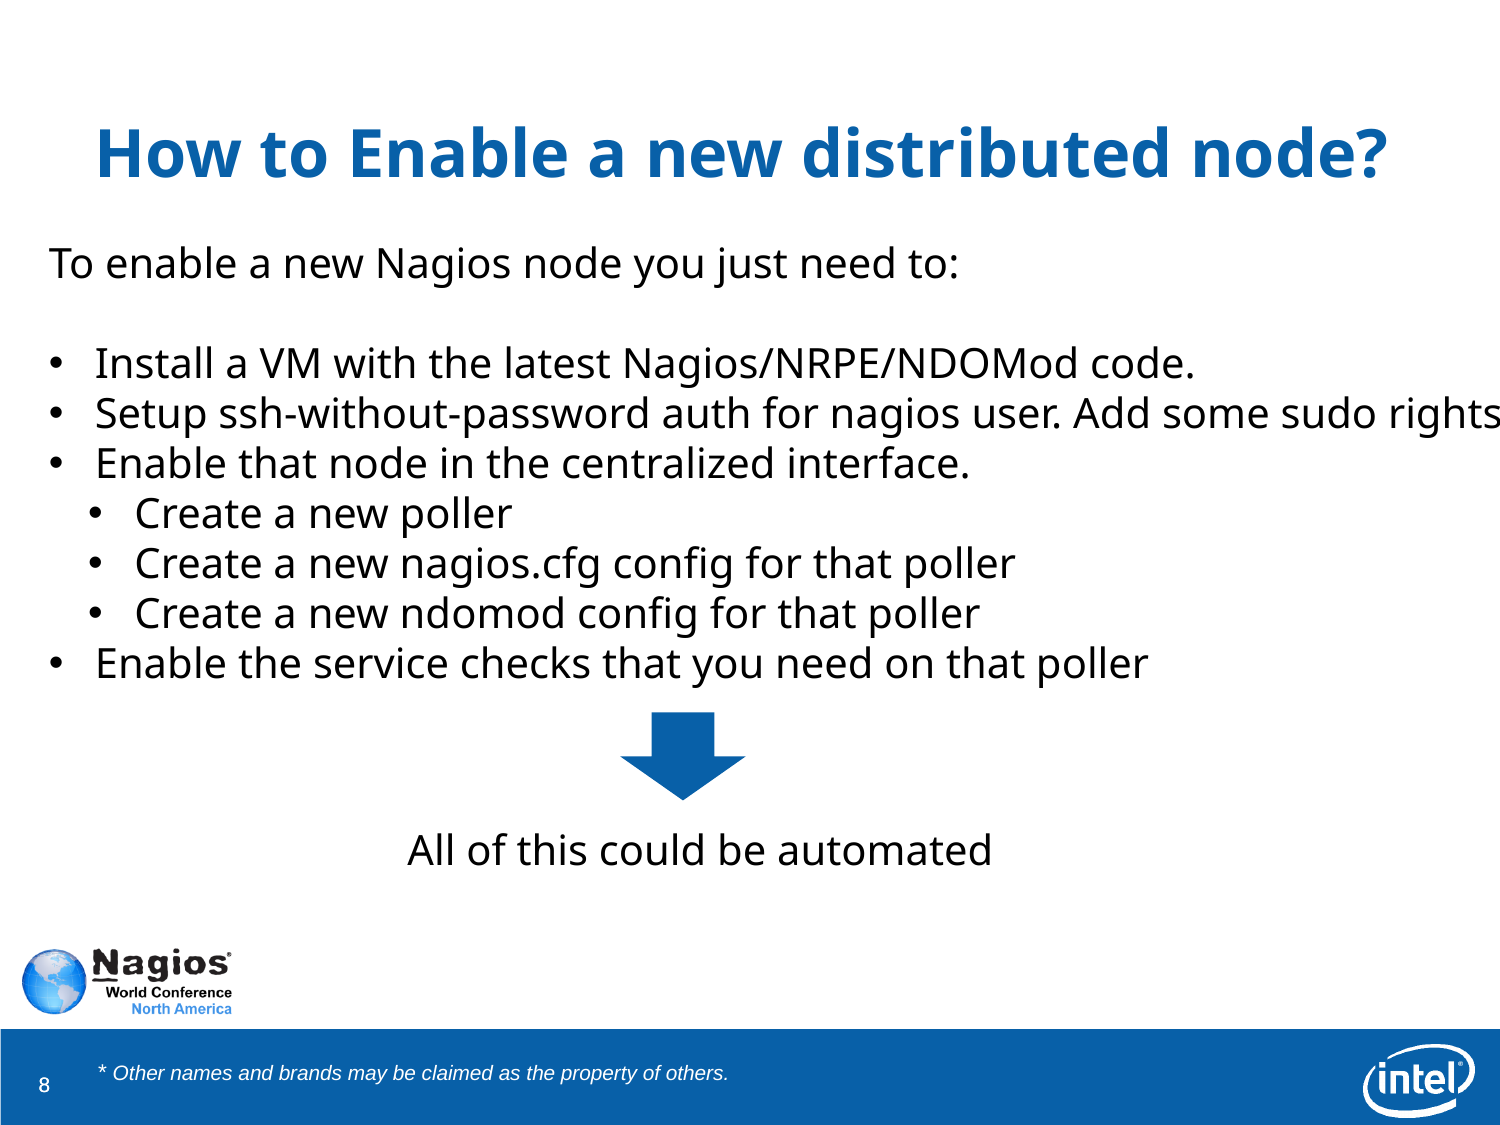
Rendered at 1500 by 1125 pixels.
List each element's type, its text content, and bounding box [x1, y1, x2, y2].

picture [1353, 1041, 1483, 1125]
text_box All of this could be automated [392, 816, 1009, 882]
title How to Enable a new distributed node? [78, 107, 1428, 195]
text_box To enable a new Nagios node you just need to: Install a VM with the latest Nagios/NRPE/NDOMod code. Setup ssh-without-password auth for nagios user. Add some sudo rights. Enable that node in the centralized interface. Create a new poller Create a new nagios.cfg config for that poller Create a new ndomod config for that poller Enable the service checks that you need on that poller [33, 229, 1500, 695]
text_box [620, 712, 746, 801]
picture [21, 948, 232, 1028]
